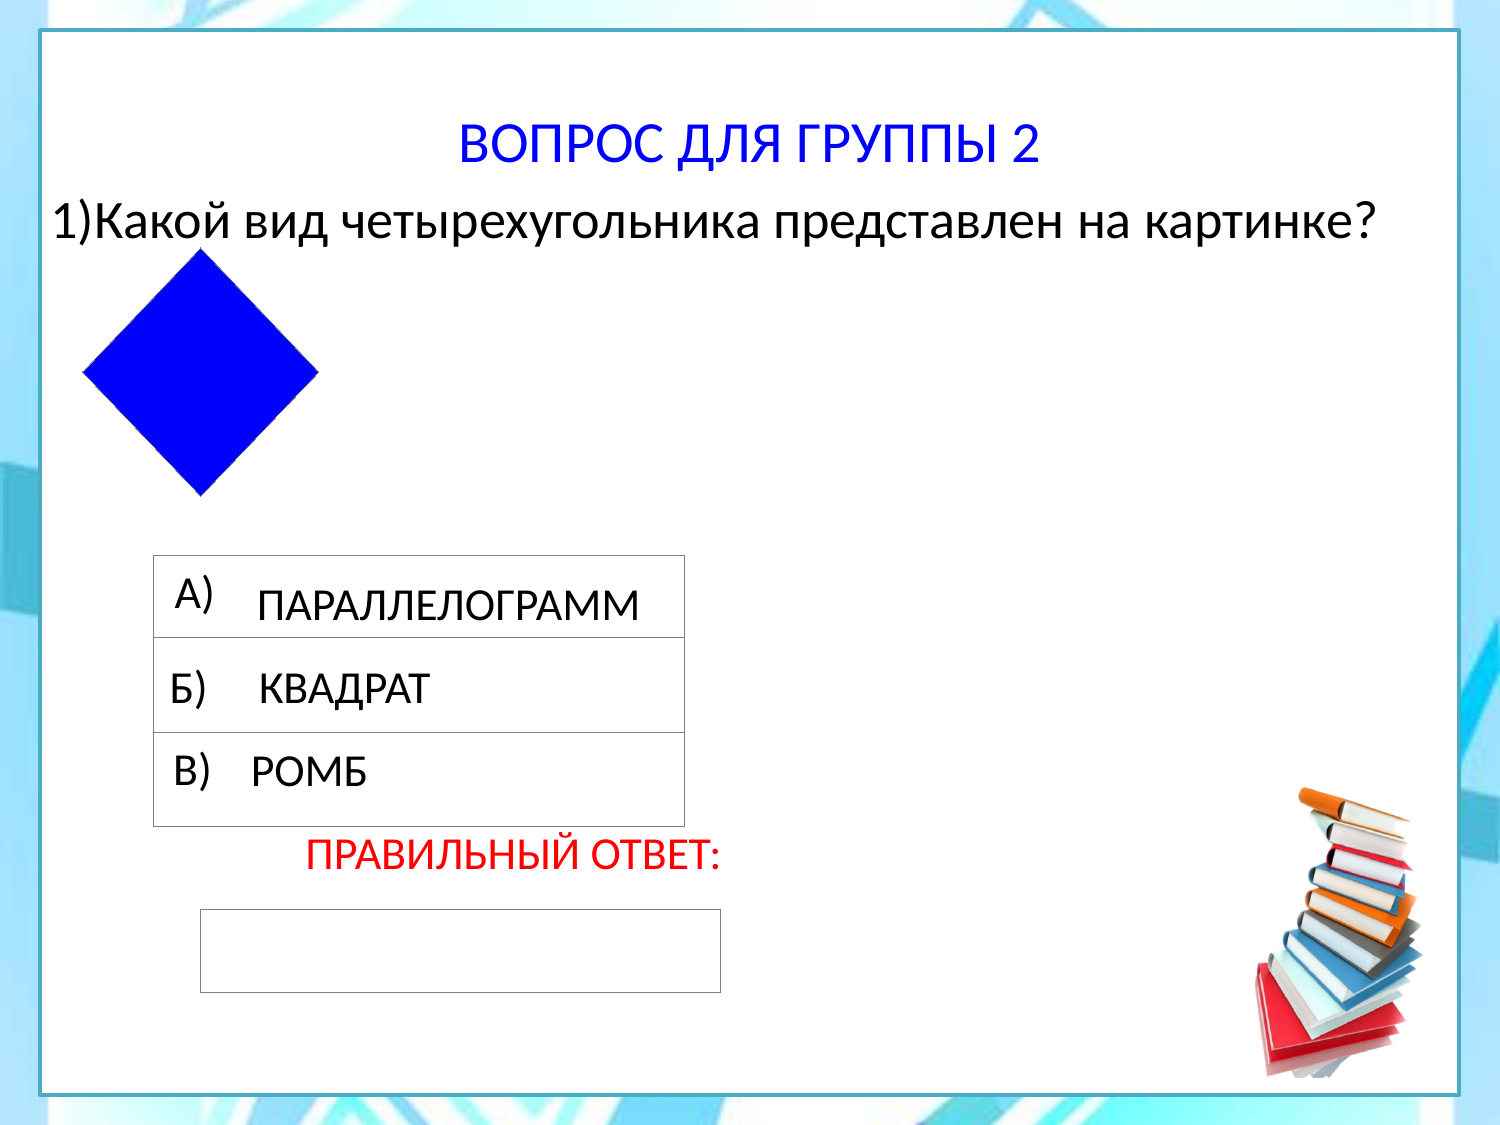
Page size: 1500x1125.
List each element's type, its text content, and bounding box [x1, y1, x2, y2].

text_box [153, 732, 685, 827]
text_box [200, 909, 721, 993]
text_box 1)Какой вид четырехугольника представлен на картинке? [35, 177, 1430, 257]
title ВОПРОС ДЛЯ ГРУППЫ 2 [75, 45, 1425, 177]
text_box [153, 637, 685, 732]
text_box [153, 555, 685, 637]
text_box [82, 247, 319, 497]
picture [0, 0, 1500, 1125]
text_box ПРАВИЛЬНЫЙ ОТВЕТ: [290, 816, 737, 886]
